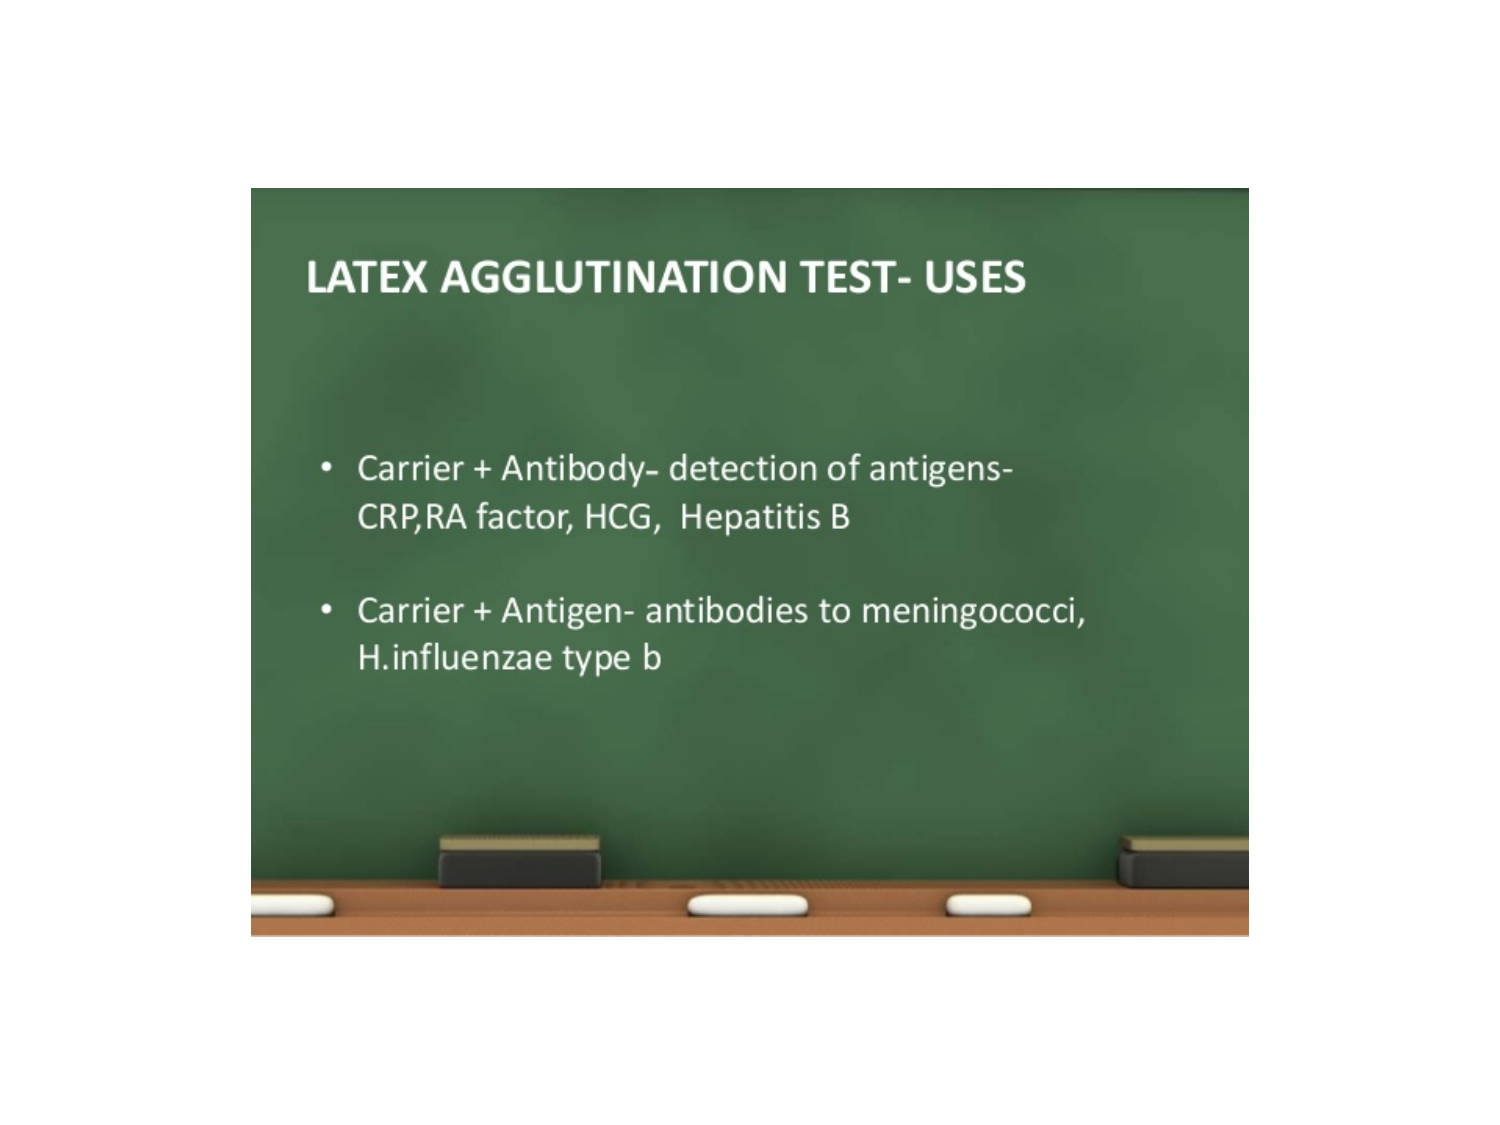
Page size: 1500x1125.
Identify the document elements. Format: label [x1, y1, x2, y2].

picture [251, 187, 1249, 937]
